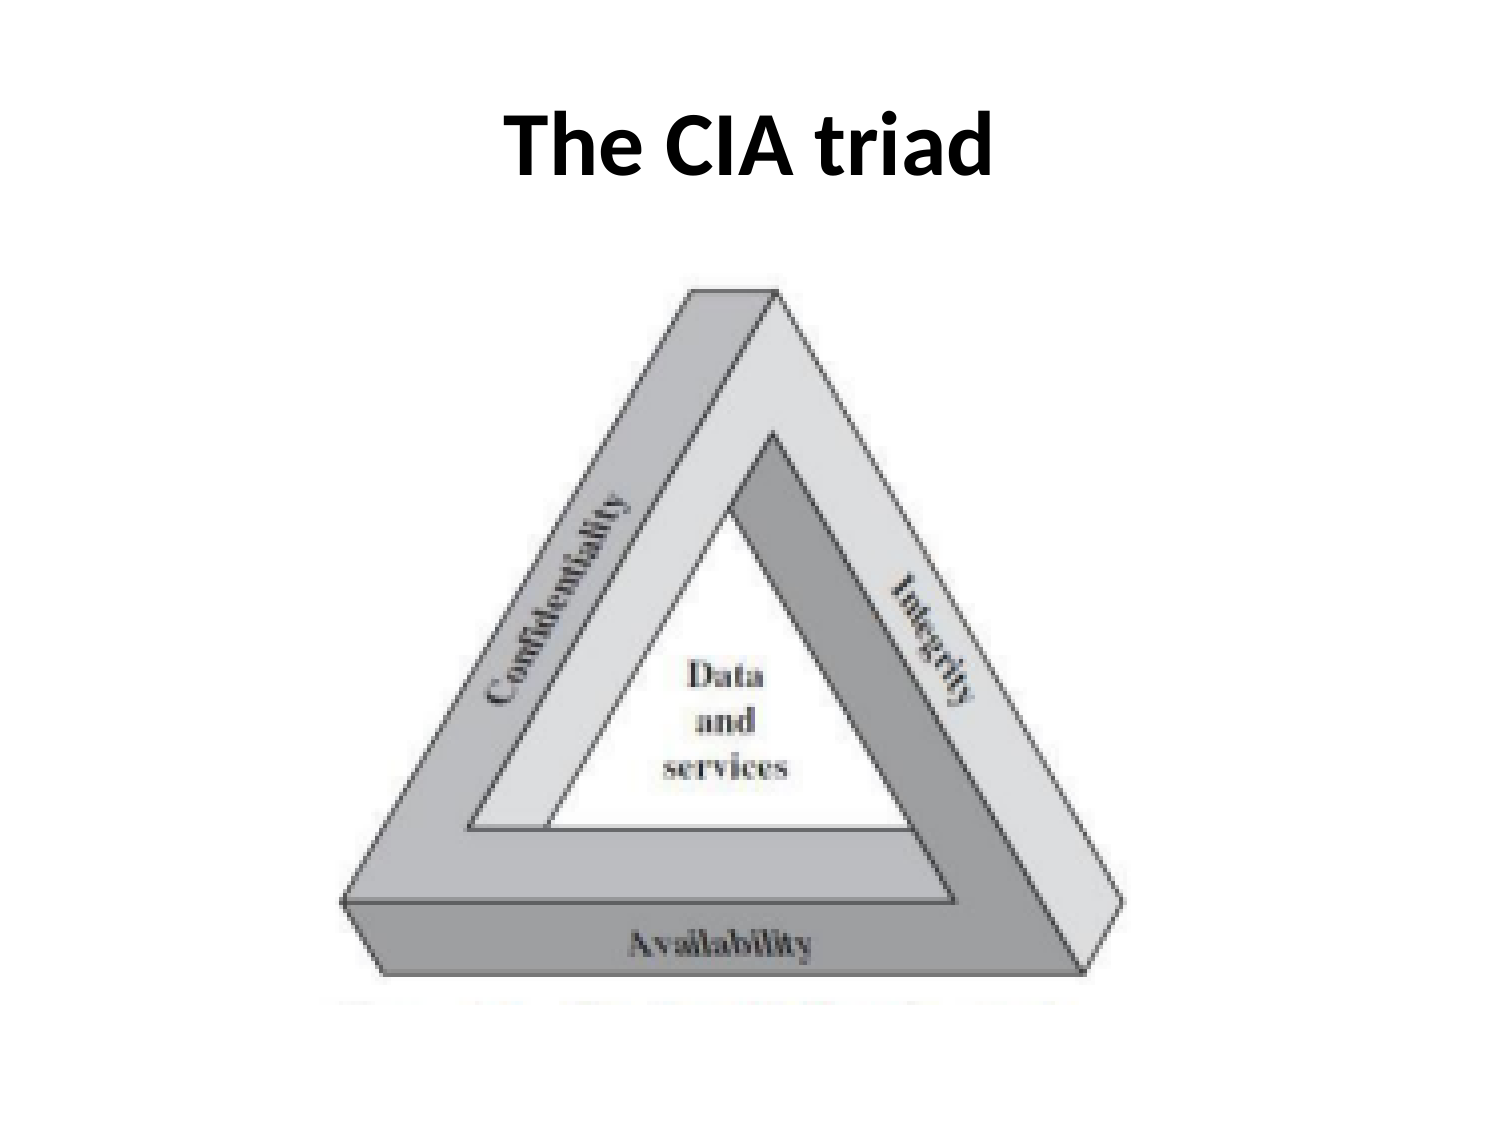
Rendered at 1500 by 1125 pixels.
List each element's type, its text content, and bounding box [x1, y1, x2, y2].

title The CIA triad [75, 45, 1425, 233]
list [312, 237, 1163, 1038]
